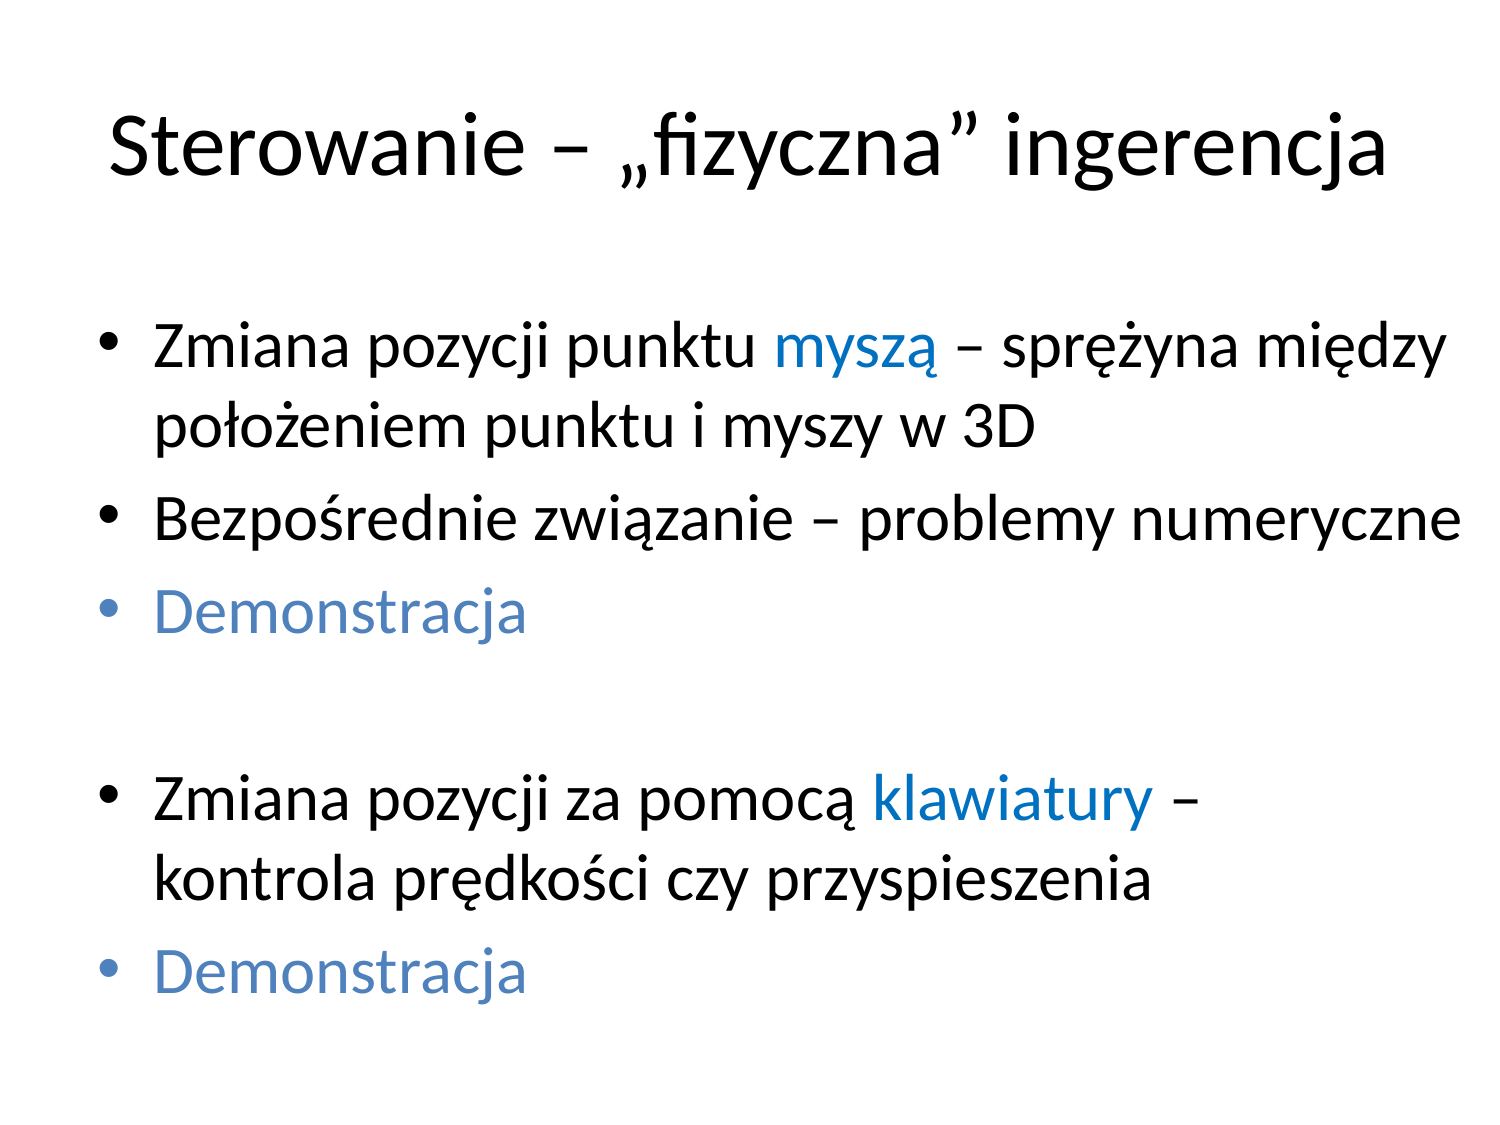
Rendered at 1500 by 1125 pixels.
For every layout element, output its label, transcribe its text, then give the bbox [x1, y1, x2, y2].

title Sterowanie – „fizyczna” ingerencja [75, 45, 1425, 233]
list Zmiana pozycji punktu myszą – sprężyna między położeniem punktu i myszy w 3D Bezpośrednie związanie – problemy numeryczne Demonstracja Zmiana pozycji za pomocą klawiatury – kontrola prędkości czy przyspieszenia Demonstracja [82, 292, 1500, 1055]
